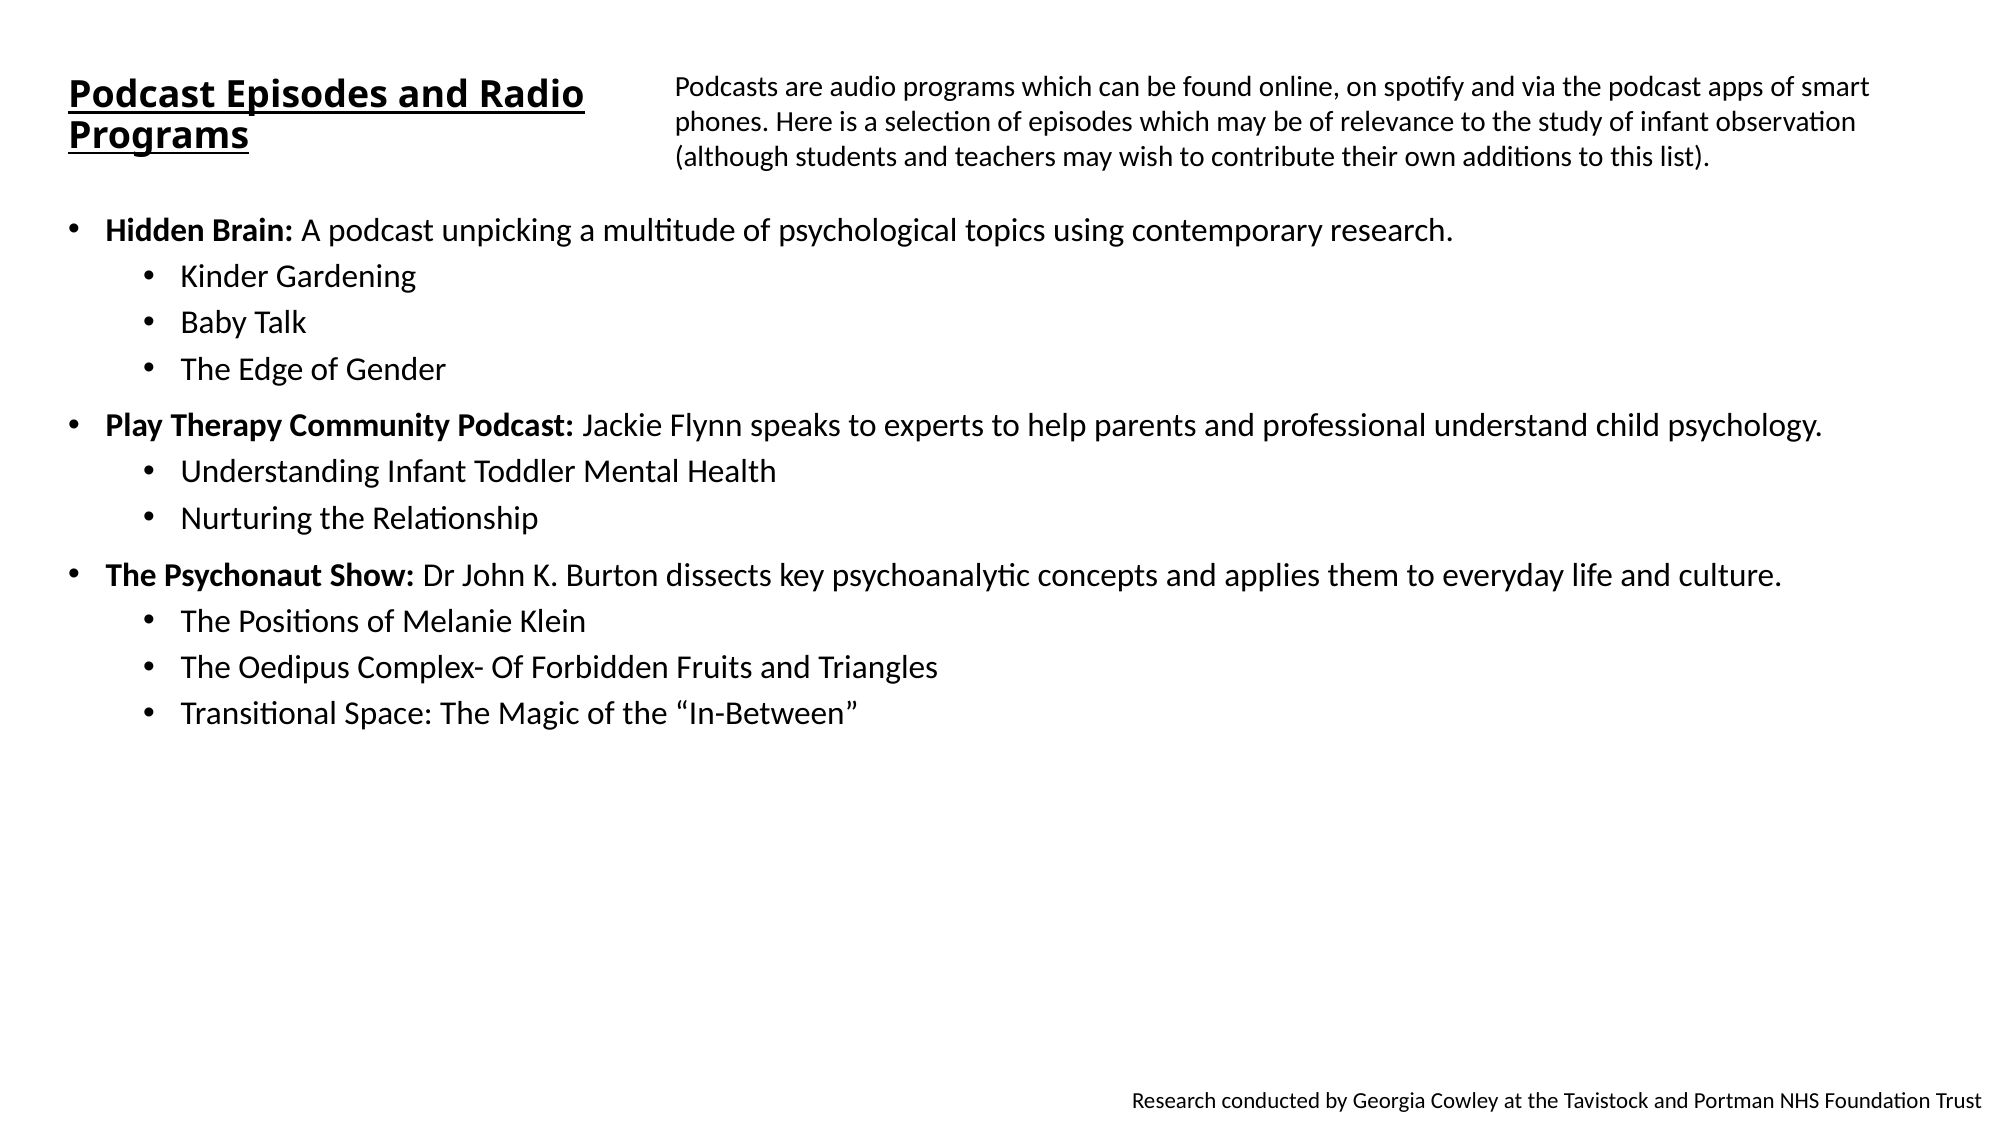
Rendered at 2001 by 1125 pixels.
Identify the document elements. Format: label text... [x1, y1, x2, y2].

text_box Research conducted by Georgia Cowley at the Tavistock and Portman NHS Foundation Trust [1117, 1077, 2000, 1120]
text_box Podcasts are audio programs which can be found online, on spotify and via the podcast apps of smart phones. Here is a selection of episodes which may be of relevance to the study of infant observation (although students and teachers may wish to contribute their own additions to this list). [660, 59, 1944, 180]
title Podcast Episodes and Radio Programs [53, 59, 660, 173]
list Hidden Brain: A podcast unpicking a multitude of psychological topics using contemporary research. Kinder Gardening Baby Talk The Edge of Gender Play Therapy Community Podcast: Jackie Flynn speaks to experts to help parents and professional understand child psychology. Understanding Infant Toddler Mental Health Nurturing the Relationship The Psychonaut Show: Dr John K. Burton dissects key psychoanalytic concepts and applies them to everyday life and culture. The Positions of Melanie Klein The Oedipus Complex- Of Forbidden Fruits and Triangles Transitional Space: The Magic of the “In-Between” [53, 205, 1944, 1086]
